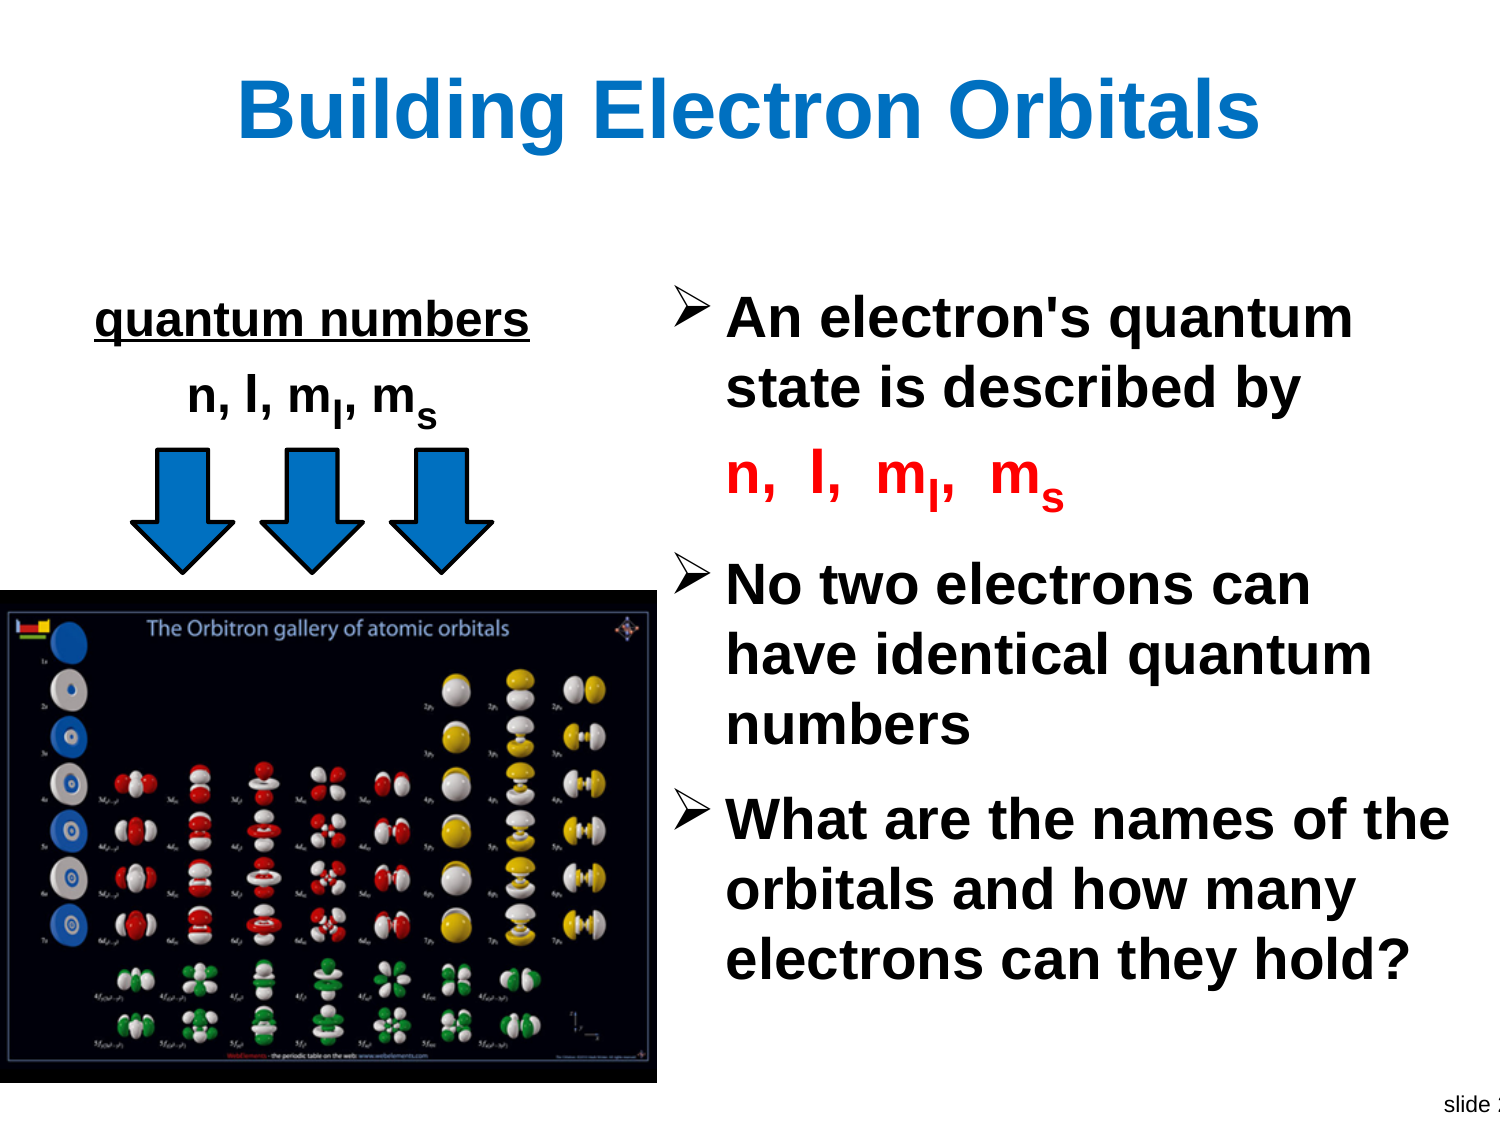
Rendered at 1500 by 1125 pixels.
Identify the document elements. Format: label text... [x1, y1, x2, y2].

picture [0, 589, 658, 1083]
list An electron's quantum state is described by n, l, ml, ms No two electrons can have identical quantum numbers What are the names of the orbitals and how many electrons can they hold? [654, 271, 1476, 964]
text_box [76, 278, 548, 574]
title Building Electron Orbitals [30, 45, 1470, 165]
